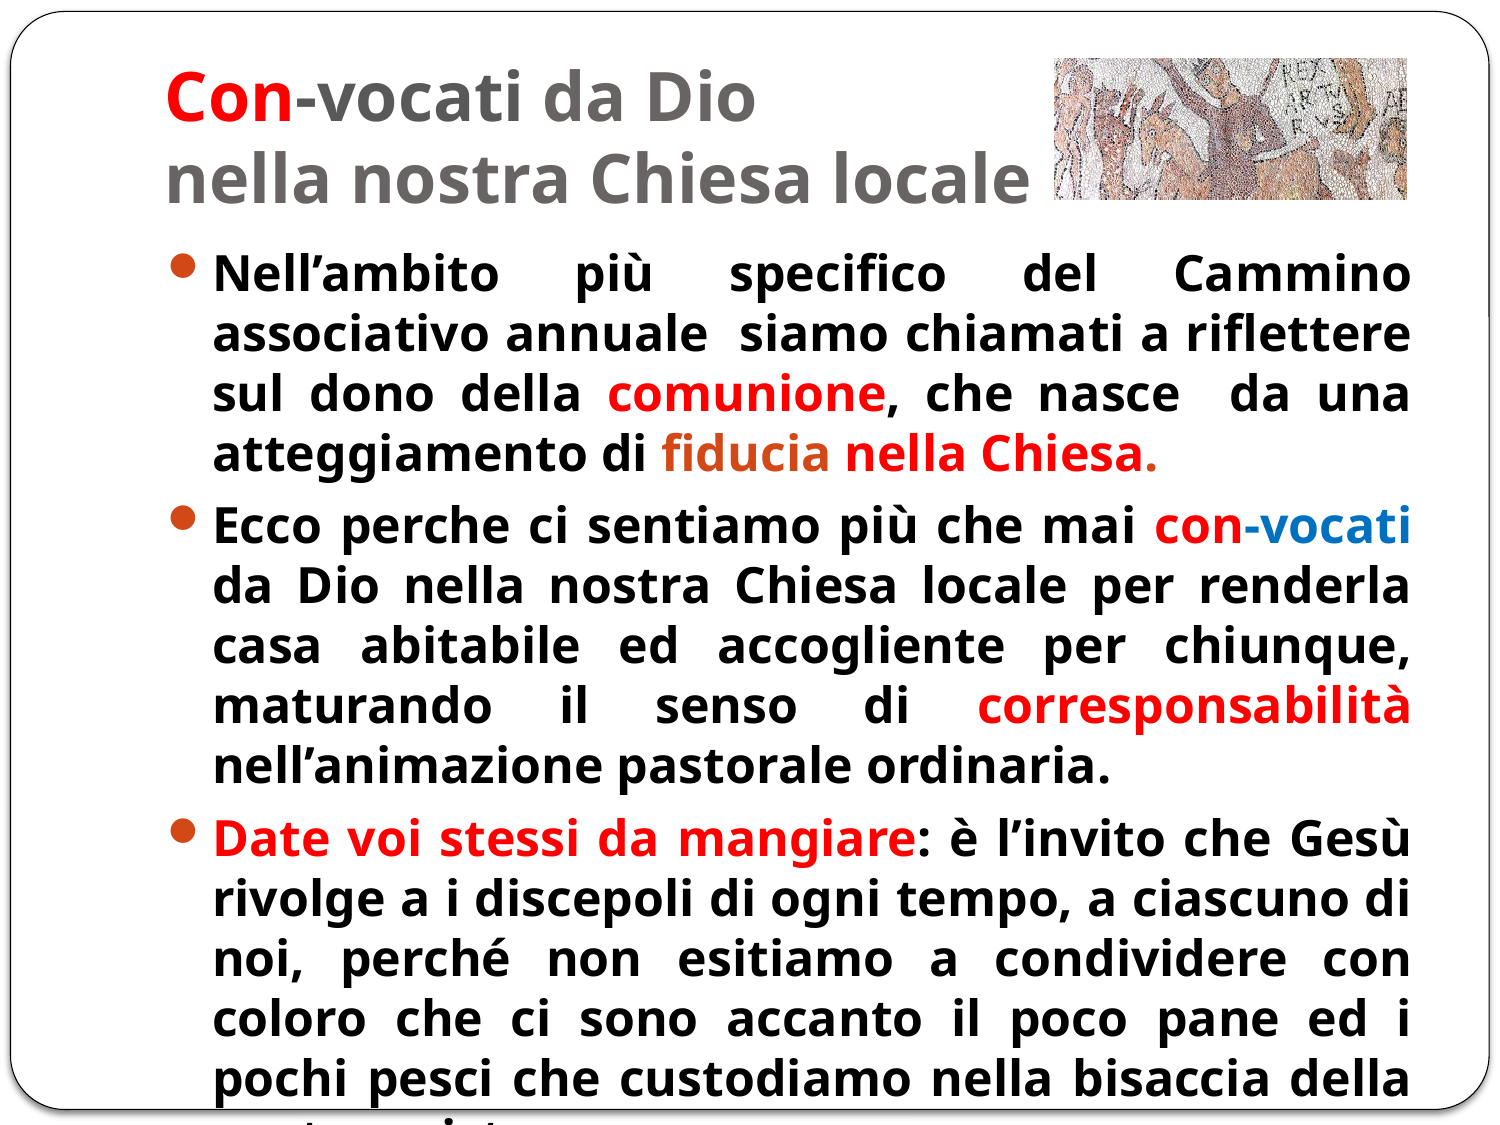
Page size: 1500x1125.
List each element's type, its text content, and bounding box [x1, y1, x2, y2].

title Con-vocati da Dio nella nostra Chiesa locale [150, 45, 1425, 233]
picture [1054, 58, 1407, 200]
list Nell’ambito più specifico del Cammino associativo annuale siamo chiamati a riflettere sul dono della comunione, che nasce da una atteggiamento di fiducia nella Chiesa. Ecco perche ci sentiamo più che mai con-vocati da Dio nella nostra Chiesa locale per renderla casa abitabile ed accogliente per chiunque, maturando il senso di corresponsabilità nell’animazione pastorale ordinaria. Date voi stessi da mangiare: è l’invito che Gesù rivolge a i discepoli di ogni tempo, a ciascuno di noi, perché non esitiamo a condividere con coloro che ci sono accanto il poco pane ed i pochi pesci che custodiamo nella bisaccia della nostra esistenza. [152, 234, 1428, 985]
